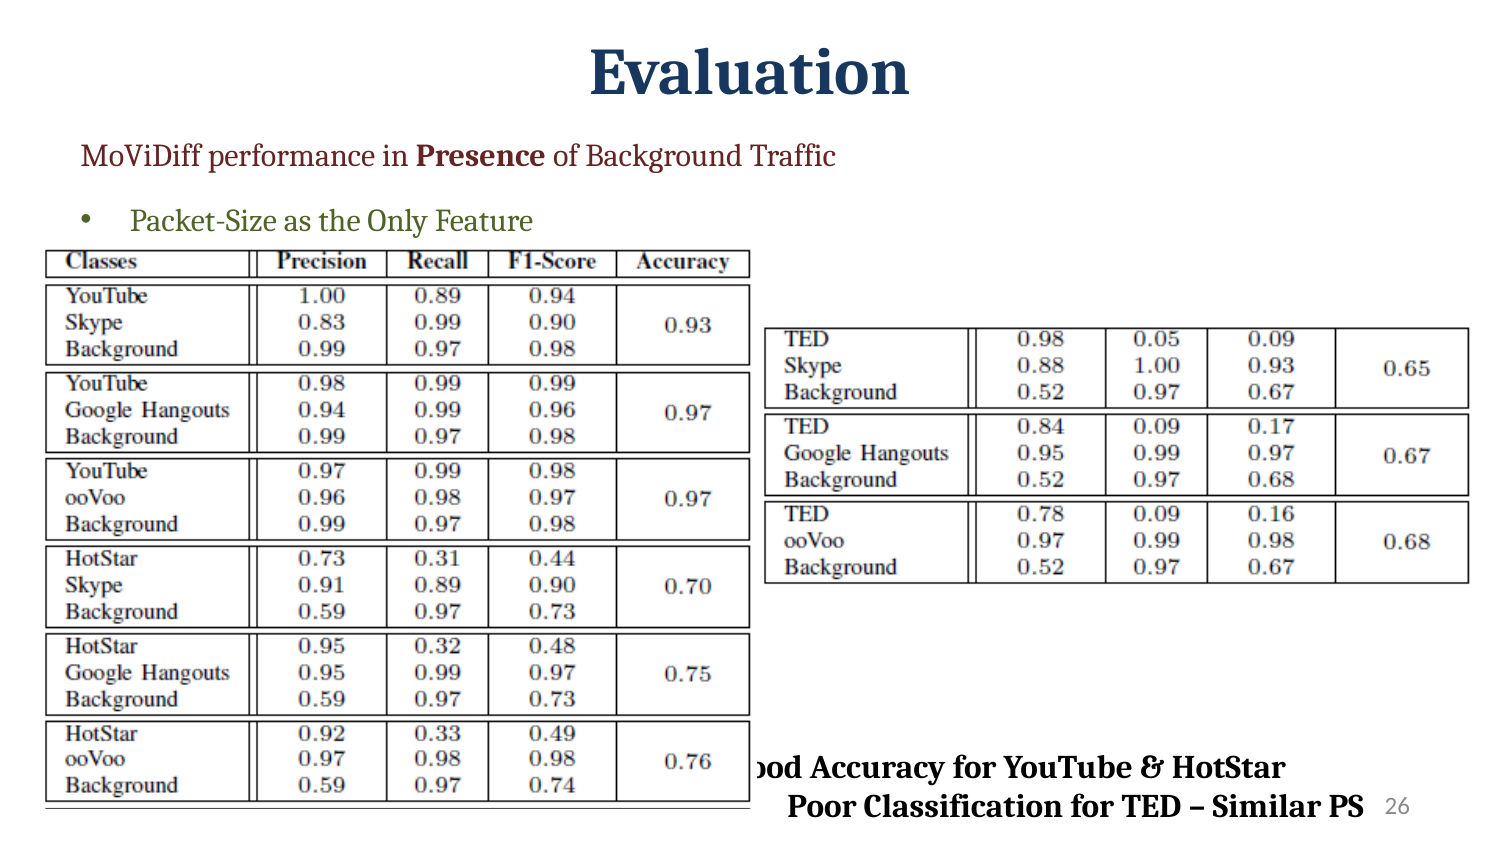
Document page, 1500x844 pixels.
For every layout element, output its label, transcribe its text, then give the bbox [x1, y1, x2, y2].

picture [40, 244, 758, 809]
title Evaluation [0, 20, 1500, 115]
list MoViDiff performance in Presence of Background Traffic Packet-Size as the Only Feature Good Accuracy for YouTube & HotStar Poor Classification for TED – Similar PS [65, 126, 1500, 844]
picture [760, 327, 1477, 589]
slide_number 26 [1074, 782, 1425, 827]
